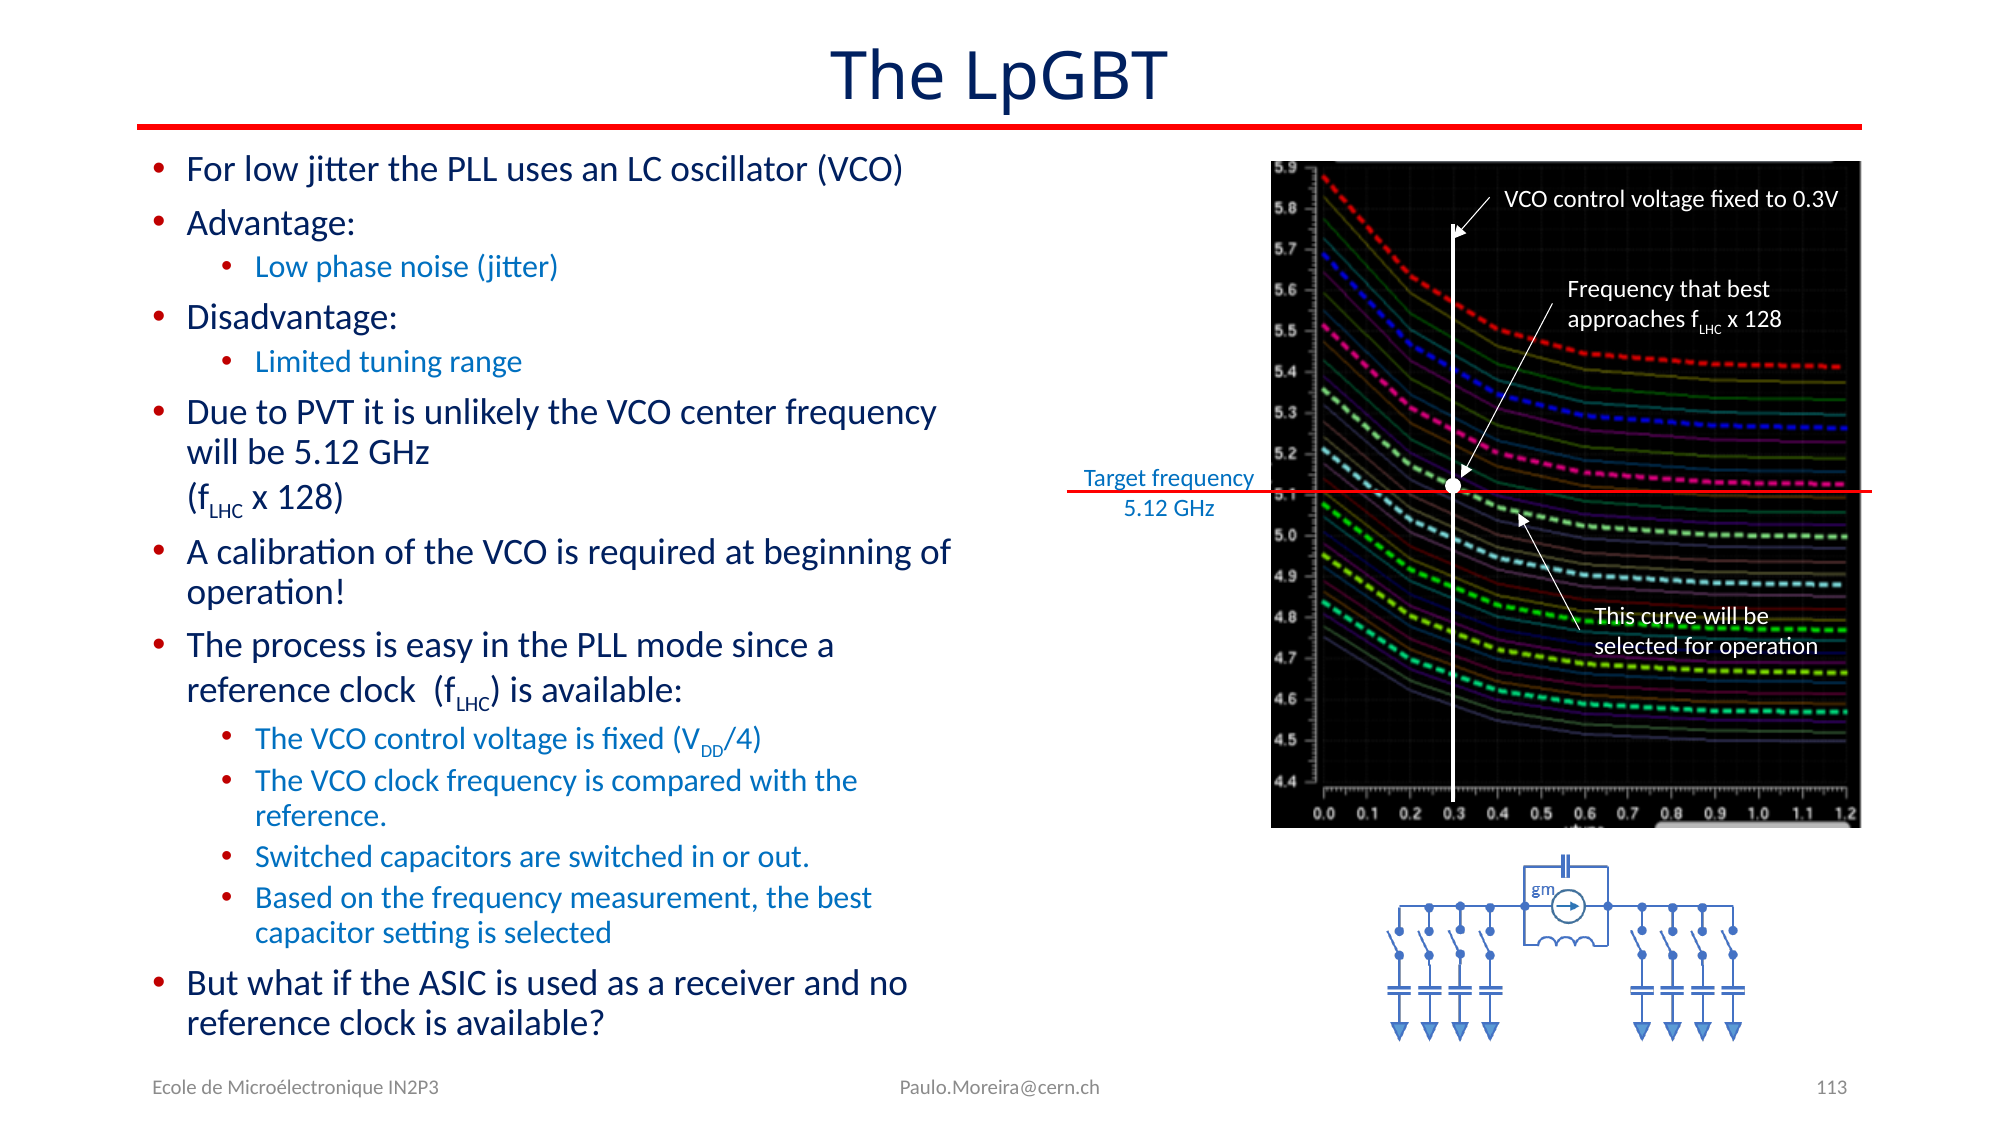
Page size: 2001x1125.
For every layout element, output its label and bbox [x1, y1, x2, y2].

list [137, 142, 988, 1057]
footer [662, 1070, 1338, 1103]
text_box [1066, 174, 1872, 803]
list [1271, 161, 1863, 174]
slide_number [137, 1070, 588, 1103]
slide_number [1412, 1070, 1863, 1103]
picture [1386, 854, 1747, 1042]
list [1271, 803, 1863, 828]
title [137, 39, 1863, 117]
